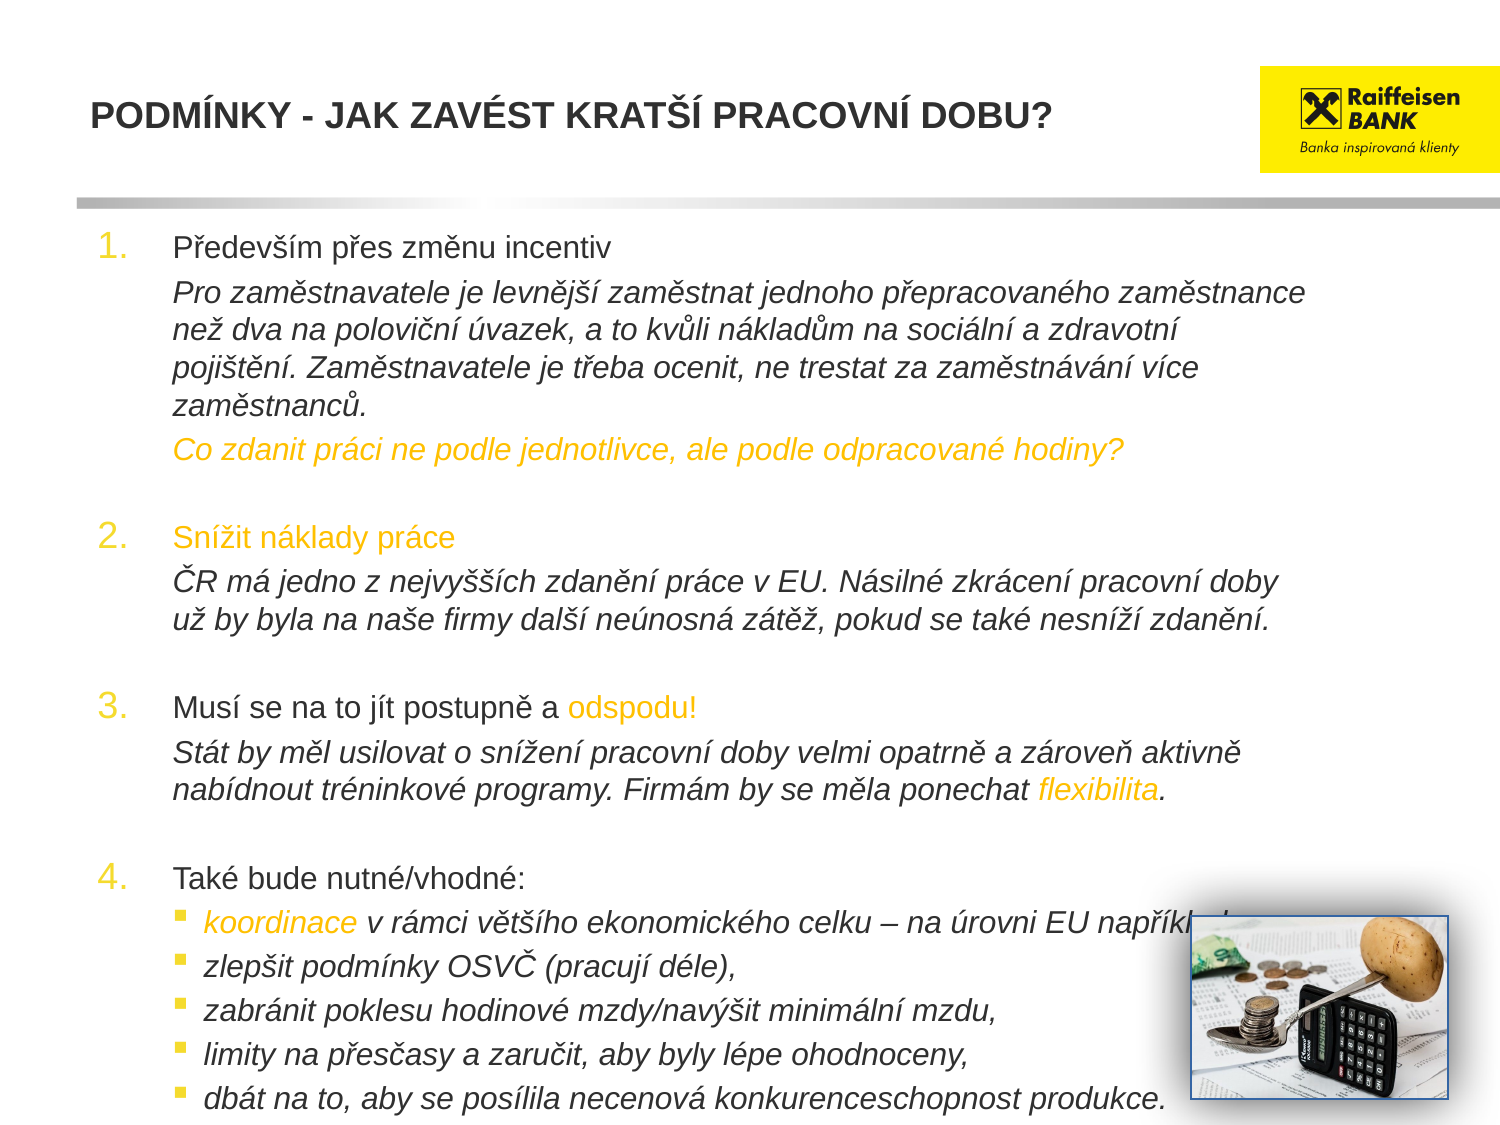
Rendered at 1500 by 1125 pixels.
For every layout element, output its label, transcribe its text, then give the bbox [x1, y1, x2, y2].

picture [1260, 66, 1500, 173]
list Především přes změnu incentiv Pro zaměstnavatele je levnější zaměstnat jednoho přepracovaného zaměstnance než dva na poloviční úvazek, a to kvůli nákladům na sociální a zdravotní pojištění. Zaměstnavatele je třeba ocenit, ne trestat za zaměstnávání více zaměstnanců. Co zdanit práci ne podle jednotlivce, ale podle odpracované hodiny? Snížit náklady práce ČR má jedno z nejvyšších zdanění práce v EU. Násilné zkrácení pracovní doby už by byla na naše firmy další neúnosná zátěž, pokud se také nesníží zdanění. Musí se na to jít postupně a odspodu! Stát by měl usilovat o snížení pracovní doby velmi opatrně a zároveň aktivně nabídnout tréninkové programy. Firmám by se měla ponechat flexibilita. Také bude nutné/vhodné: koordinace v rámci většího ekonomického celku – na úrovni EU například, zlepšit podmínky OSVČ (pracují déle), zabránit poklesu hodinové mzdy/navýšit minimální mzdu, limity na přesčasy a zaručit, aby byly lépe ohodnoceny, dbát na to, aby se posílila necenová konkurenceschopnost produkce. [82, 219, 1323, 1125]
picture [1191, 916, 1448, 1099]
picture [76, 197, 1500, 209]
title Podmínky - Jak zavést kratší pracovní dobu? [75, 66, 1223, 161]
